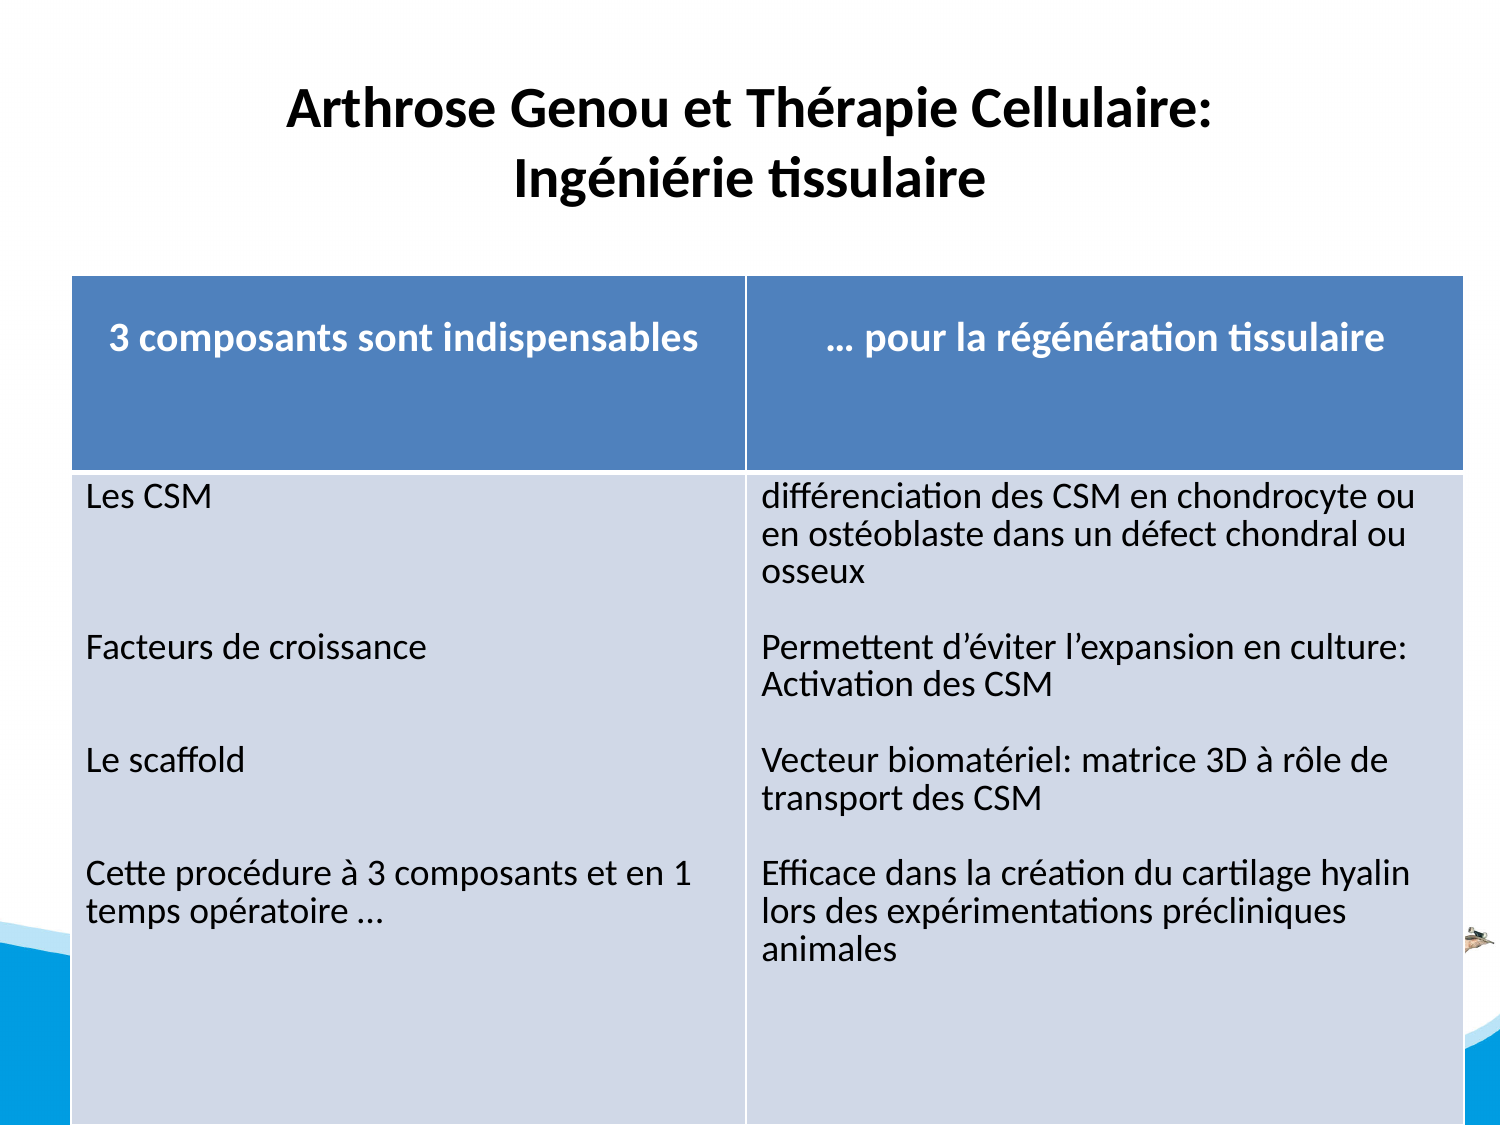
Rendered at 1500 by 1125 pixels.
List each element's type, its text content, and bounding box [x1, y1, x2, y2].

table_header 3 composants sont indispensables [72, 276, 745, 470]
table_header … pour la régénération tissulaire [747, 276, 1463, 470]
picture [0, 0, 1500, 1048]
table_cell différenciation des CSM en chondrocyte ou en ostéoblaste dans un défect chondral ou osseux Permettent d’éviter l’expansion en culture: Activation des CSM Vecteur biomatériel: matrice 3D à rôle de transport des CSM Efficace dans la création du cartilage hyalin lors des expérimentations précliniques animales [747, 475, 1463, 1124]
title Arthrose Genou et Thérapie Cellulaire: Ingéniérie tissulaire [75, 45, 1425, 233]
table_cell Les CSM Facteurs de croissance Le scaffold Cette procédure à 3 composants et en 1 temps opératoire … [72, 475, 745, 1124]
